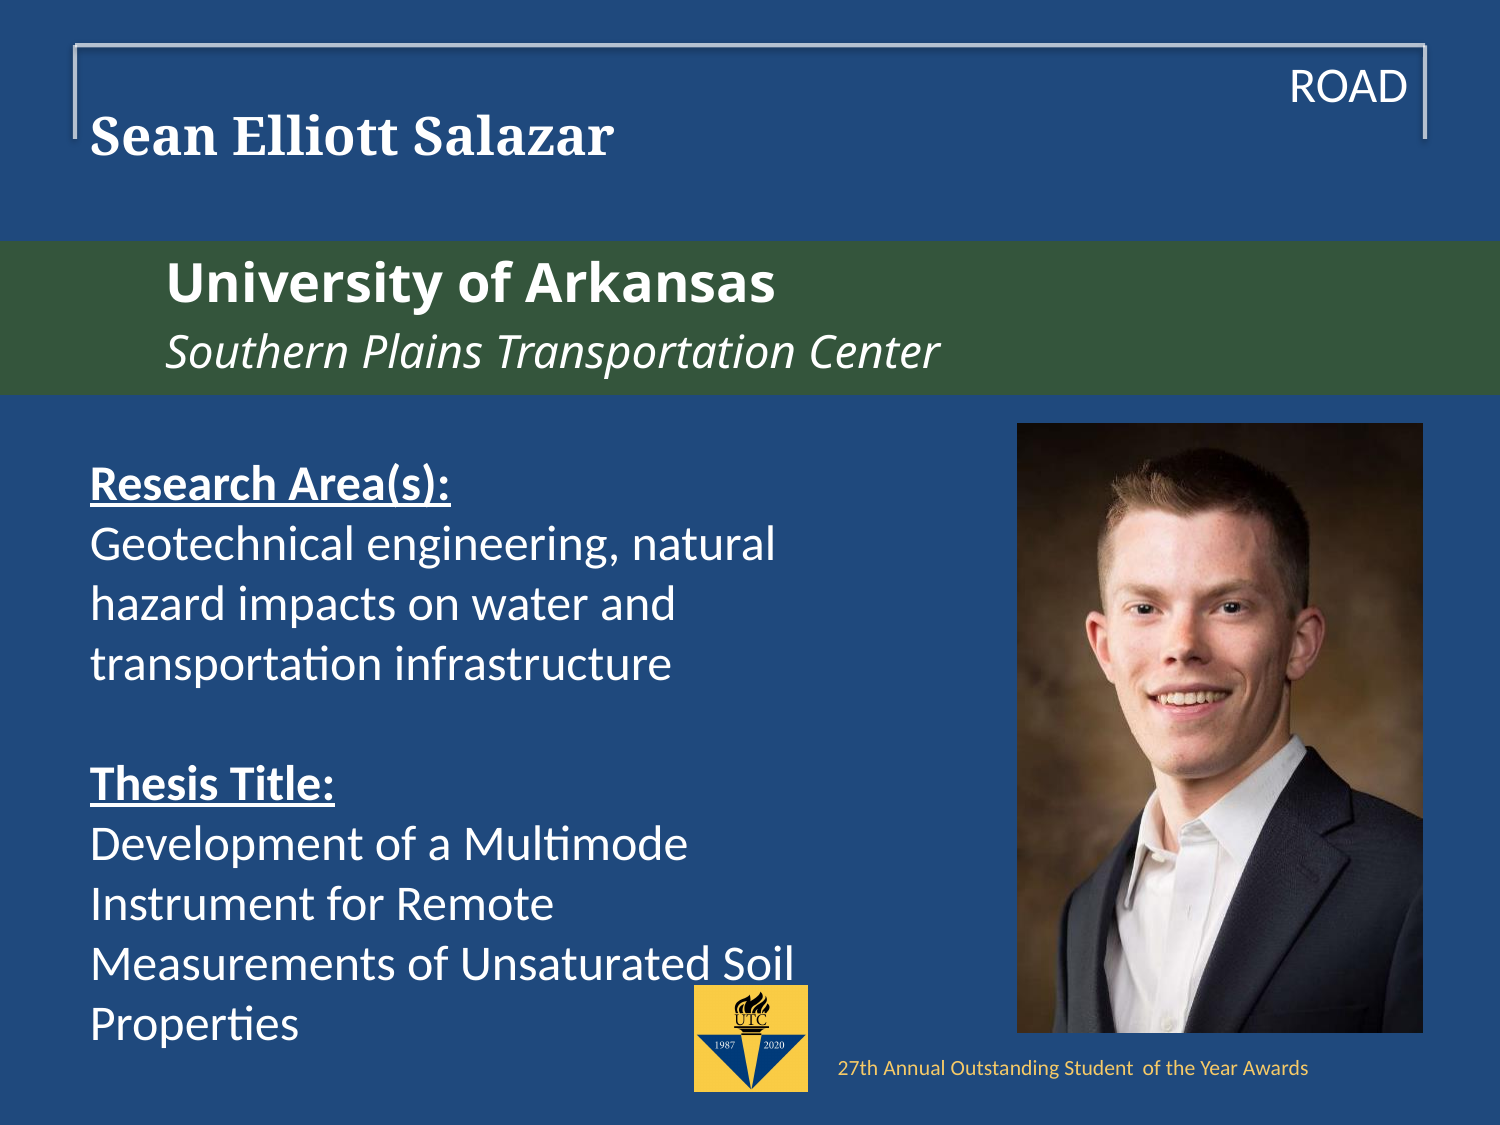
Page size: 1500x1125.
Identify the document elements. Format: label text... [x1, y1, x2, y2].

title Sean Elliott Salazar [75, 53, 1425, 241]
list University of Arkansas Southern Plains Transportation Center [0, 241, 1500, 395]
text_box ROAD [1058, 45, 1423, 120]
text_box Research Area(s): Geotechnical engineering, natural hazard impacts on water and transportation infrastructure Thesis Title: Development of a Multimode Instrument for Remote Measurements of Unsaturated Soil Properties [74, 442, 825, 1058]
picture [694, 1058, 808, 1092]
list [1016, 423, 1424, 1033]
footer 27th Annual Outstanding Student of the Year Awards [822, 1041, 1407, 1102]
